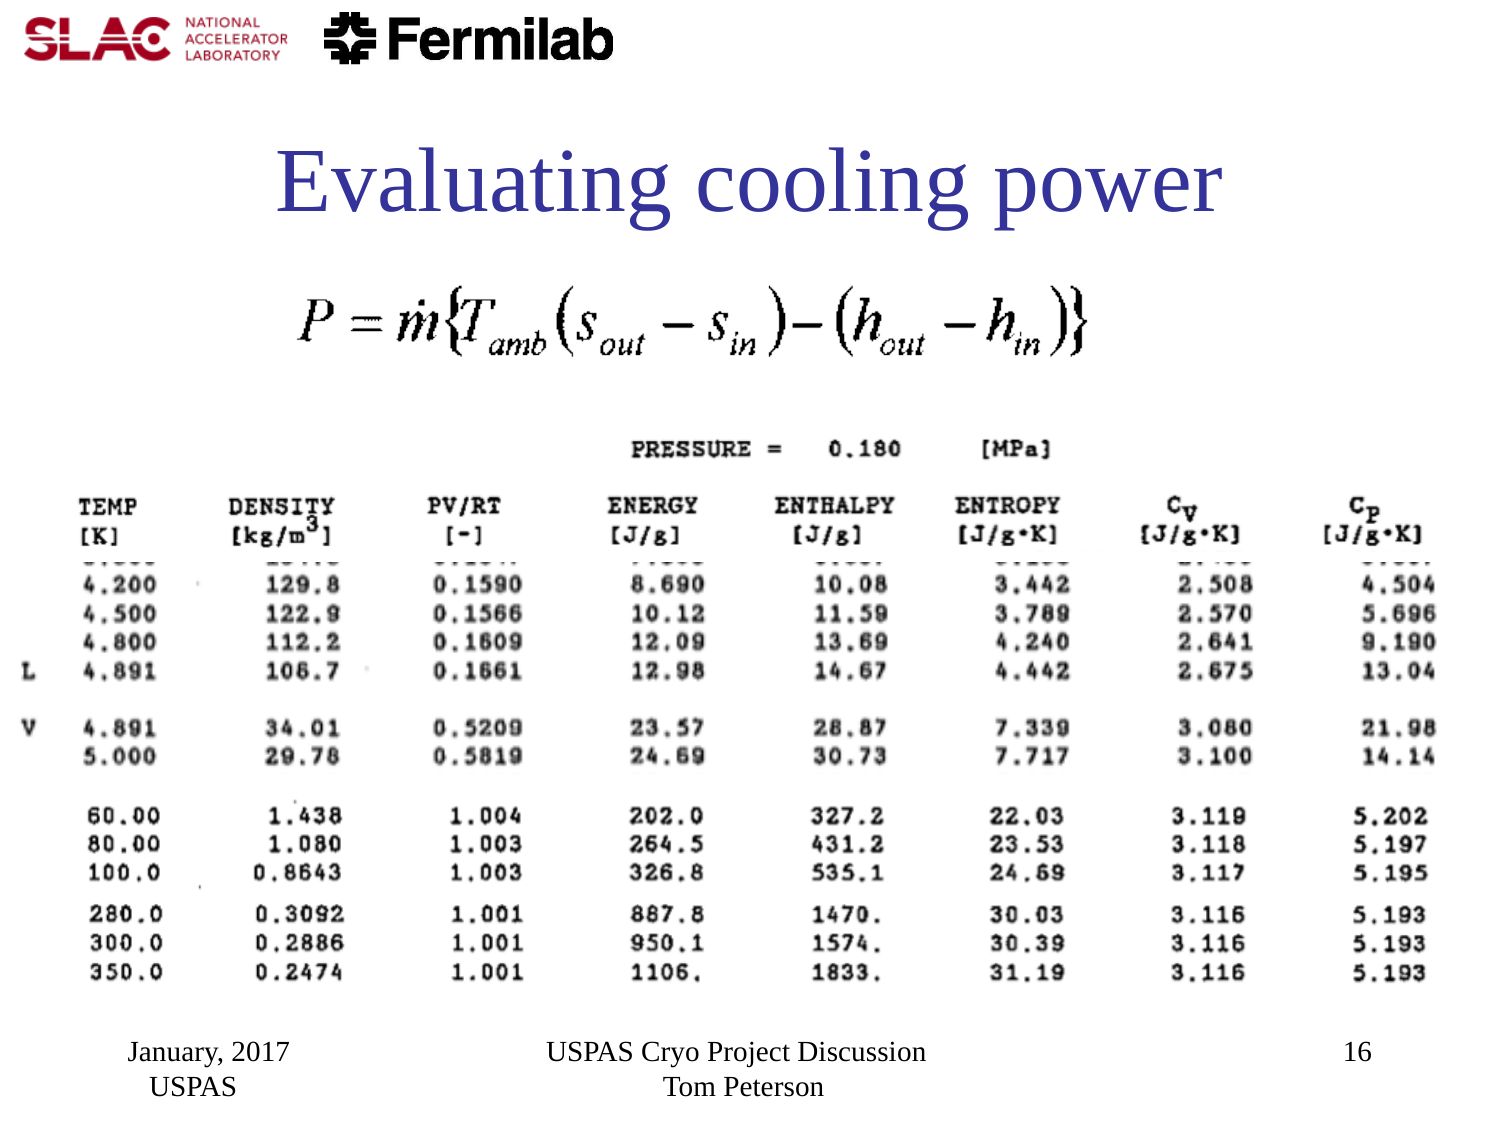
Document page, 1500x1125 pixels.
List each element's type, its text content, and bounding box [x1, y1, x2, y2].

picture [62, 437, 1438, 553]
picture [0, 562, 1448, 776]
title Evaluating cooling power [112, 99, 1388, 250]
footer USPAS Cryo Project Discussion Tom Peterson [512, 1025, 975, 1100]
picture [62, 799, 1438, 891]
picture [24, 12, 613, 113]
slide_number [112, 1025, 313, 1100]
slide_number 16 [1074, 1025, 1388, 1100]
picture [74, 900, 1438, 990]
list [287, 162, 1097, 435]
